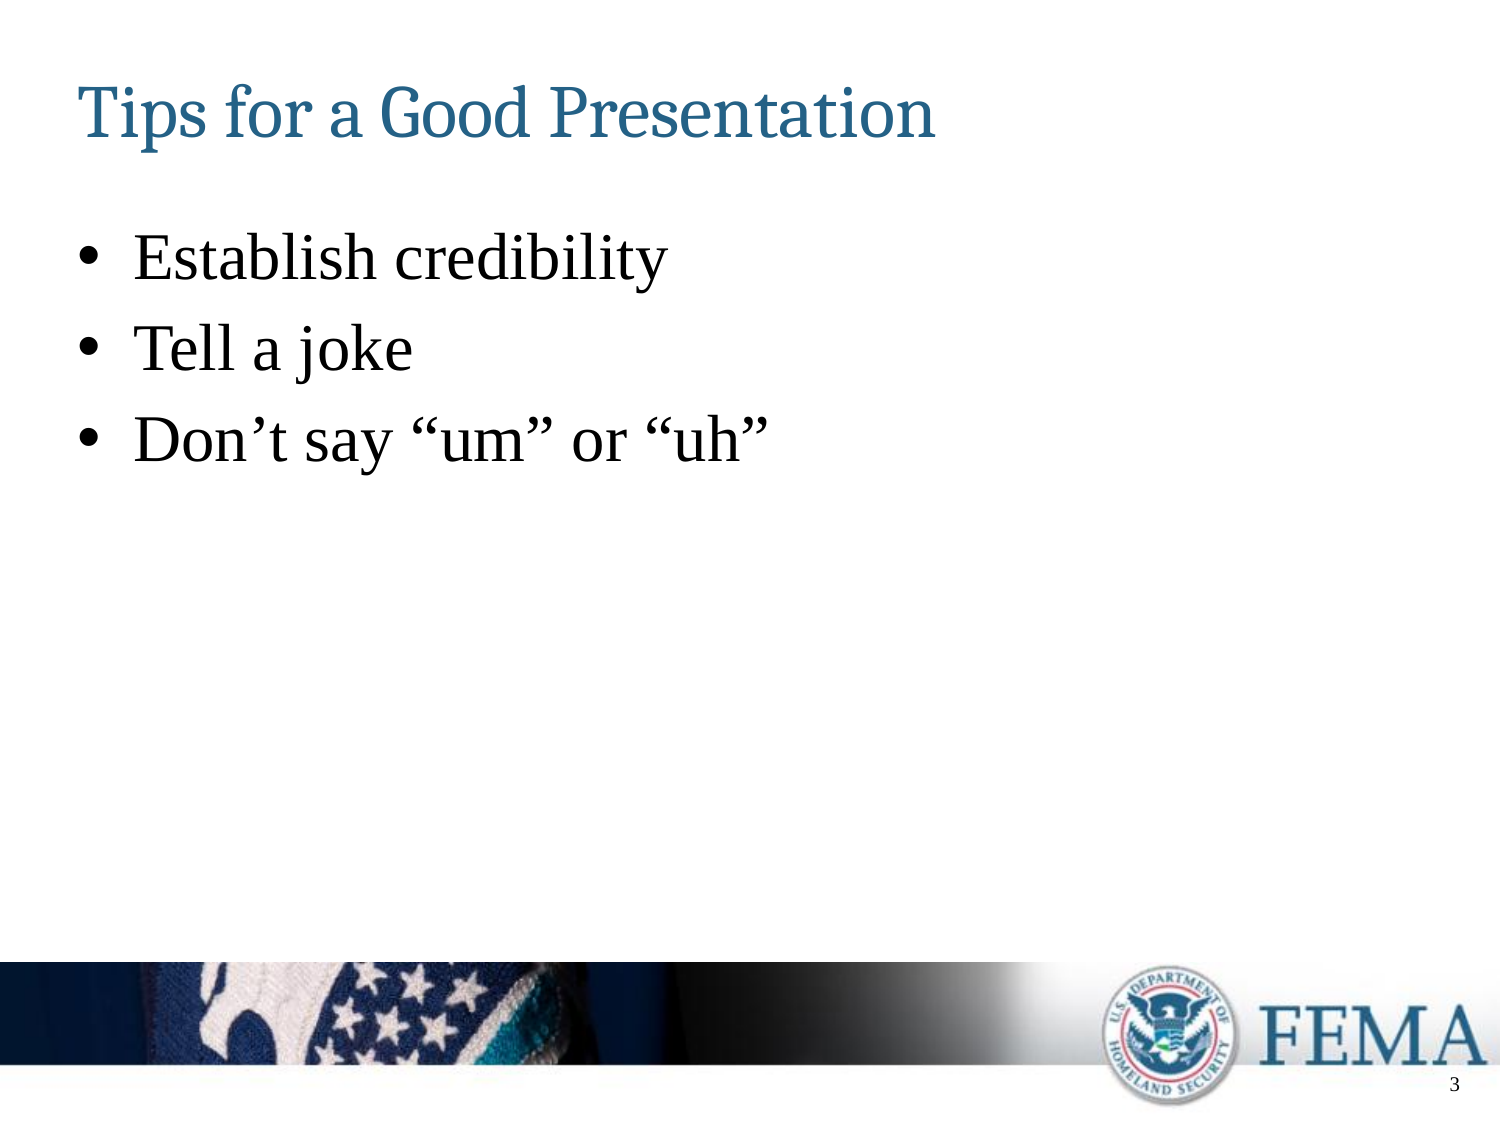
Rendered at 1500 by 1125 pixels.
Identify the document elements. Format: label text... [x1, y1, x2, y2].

list Establish credibility Tell a joke Don’t say “um” or “uh” [62, 212, 1450, 938]
title Tips for a Good Presentation [62, 49, 1450, 175]
slide_number 3 [1249, 1062, 1475, 1113]
picture [0, 962, 1500, 1117]
